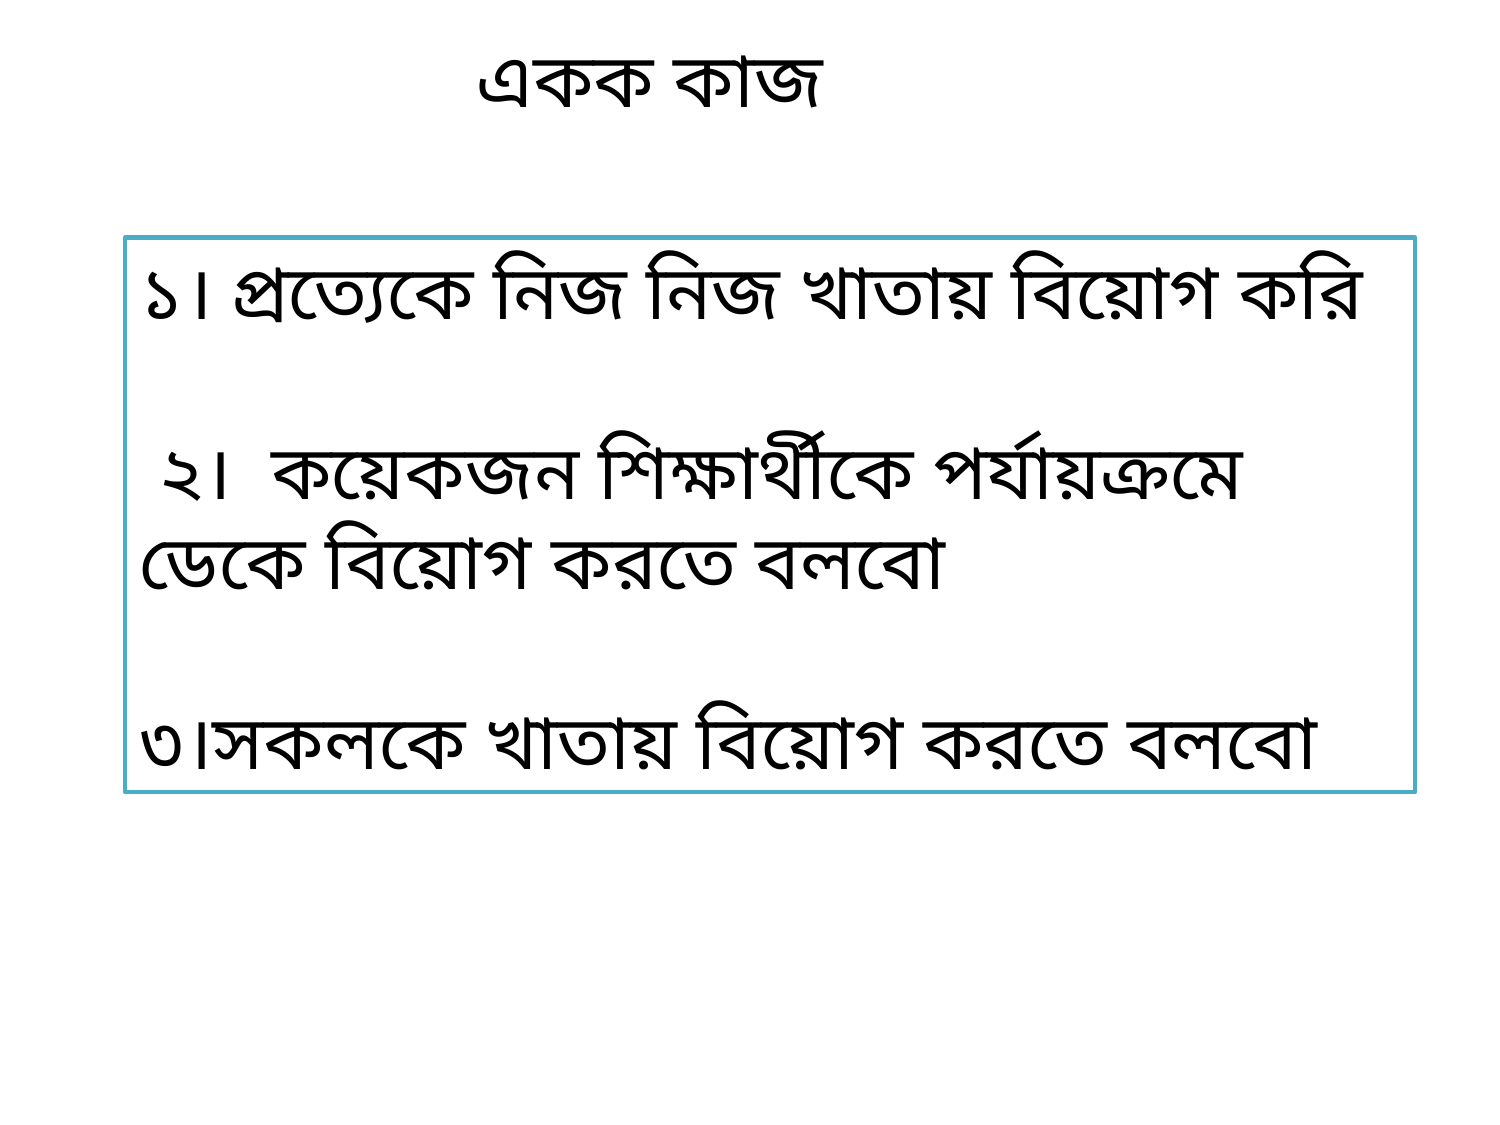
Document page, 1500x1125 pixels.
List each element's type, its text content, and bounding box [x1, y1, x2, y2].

text_box ১। প্রত্যেকে নিজ নিজ খাতায় বিয়োগ করি ২। কয়েকজন শিক্ষার্থীকে পর্যায়ক্রমে ডেকে বিয়োগ করতে বলবো ৩।সকলকে খাতায় বিয়োগ করতে বলবো [123, 235, 1417, 794]
text_box একক কাজ [0, 24, 1300, 130]
